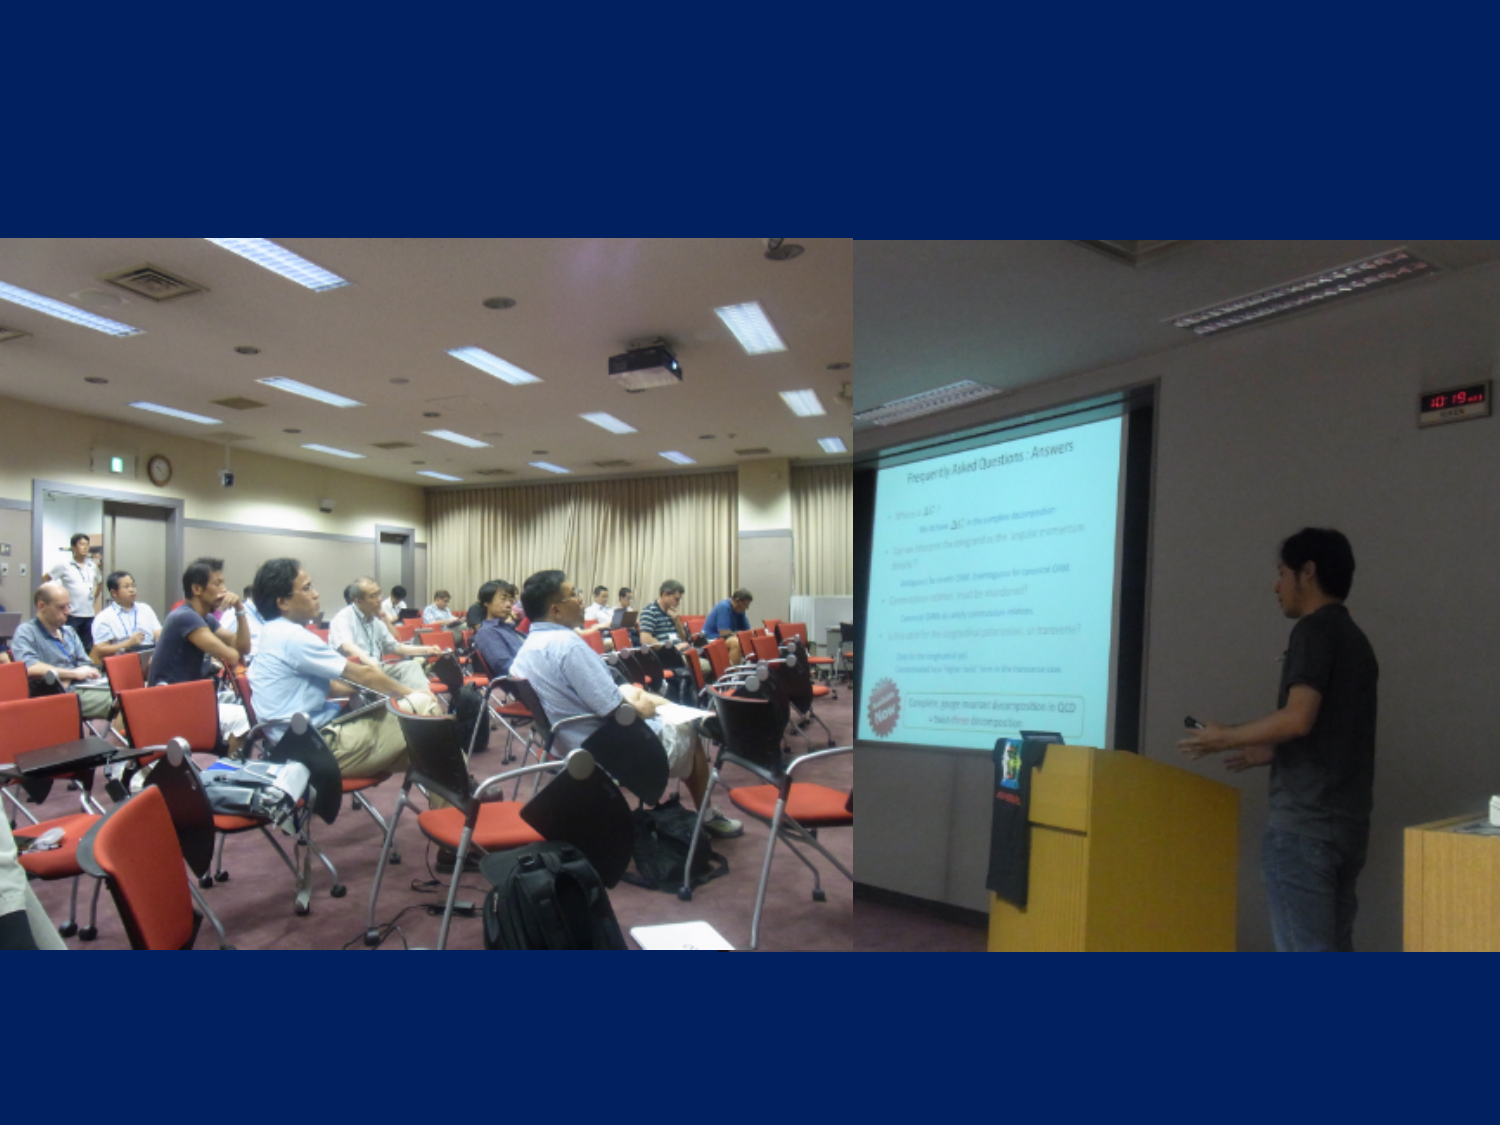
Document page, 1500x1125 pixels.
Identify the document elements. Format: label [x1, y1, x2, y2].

picture [0, 238, 1500, 952]
